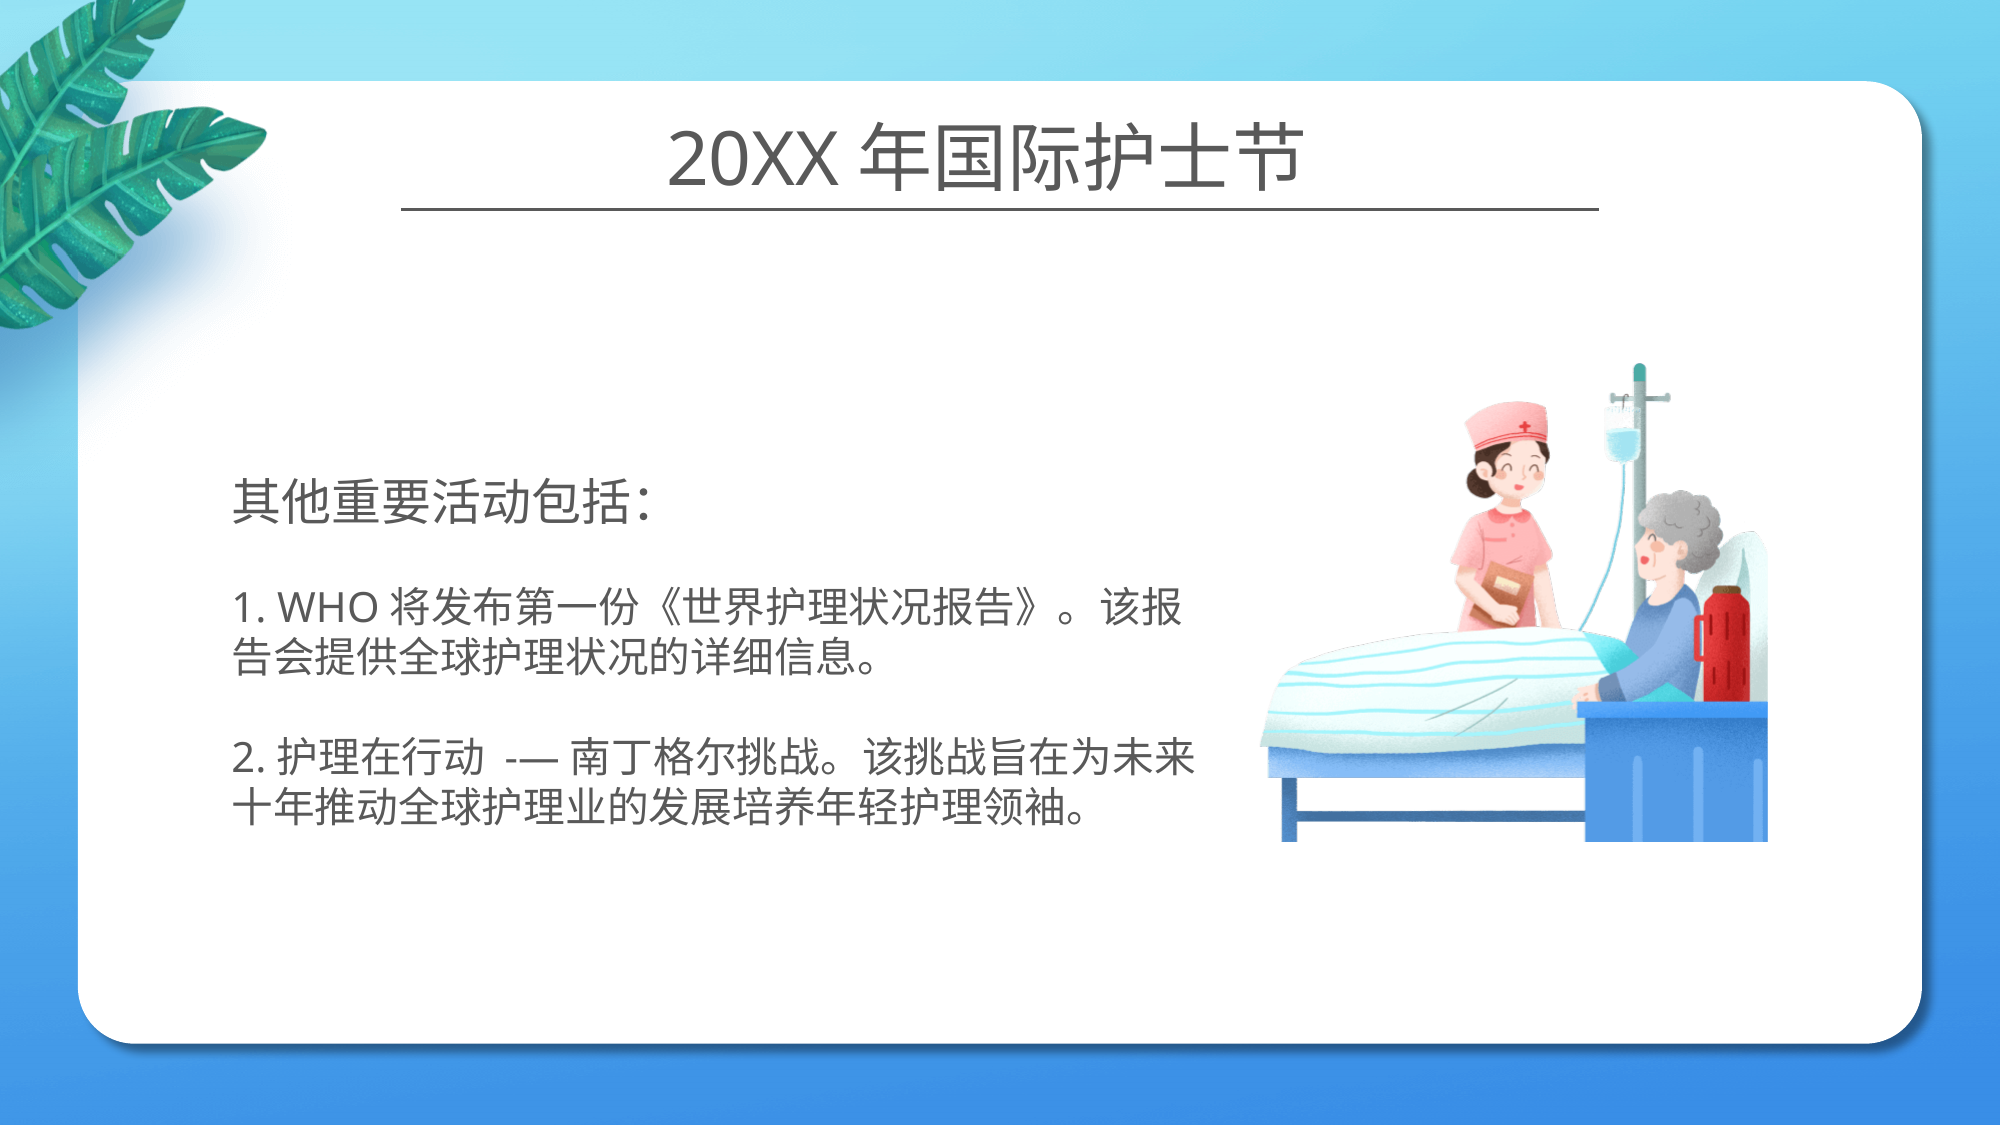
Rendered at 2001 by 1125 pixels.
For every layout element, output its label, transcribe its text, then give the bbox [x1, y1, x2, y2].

picture [0, 0, 2000, 1125]
text_box 其他重要活动包括： 1. WHO将发布第一份《世界护理状况报告》。该报告会提供全球护理状况的详细信息。 2.护理在行动 -—南丁格尔挑战。该挑战旨在为未来十年推动全球护理业的发展培养年轻护理领袖。 [216, 462, 1201, 838]
text_box 20XX年国际护士节 [651, 102, 1349, 208]
